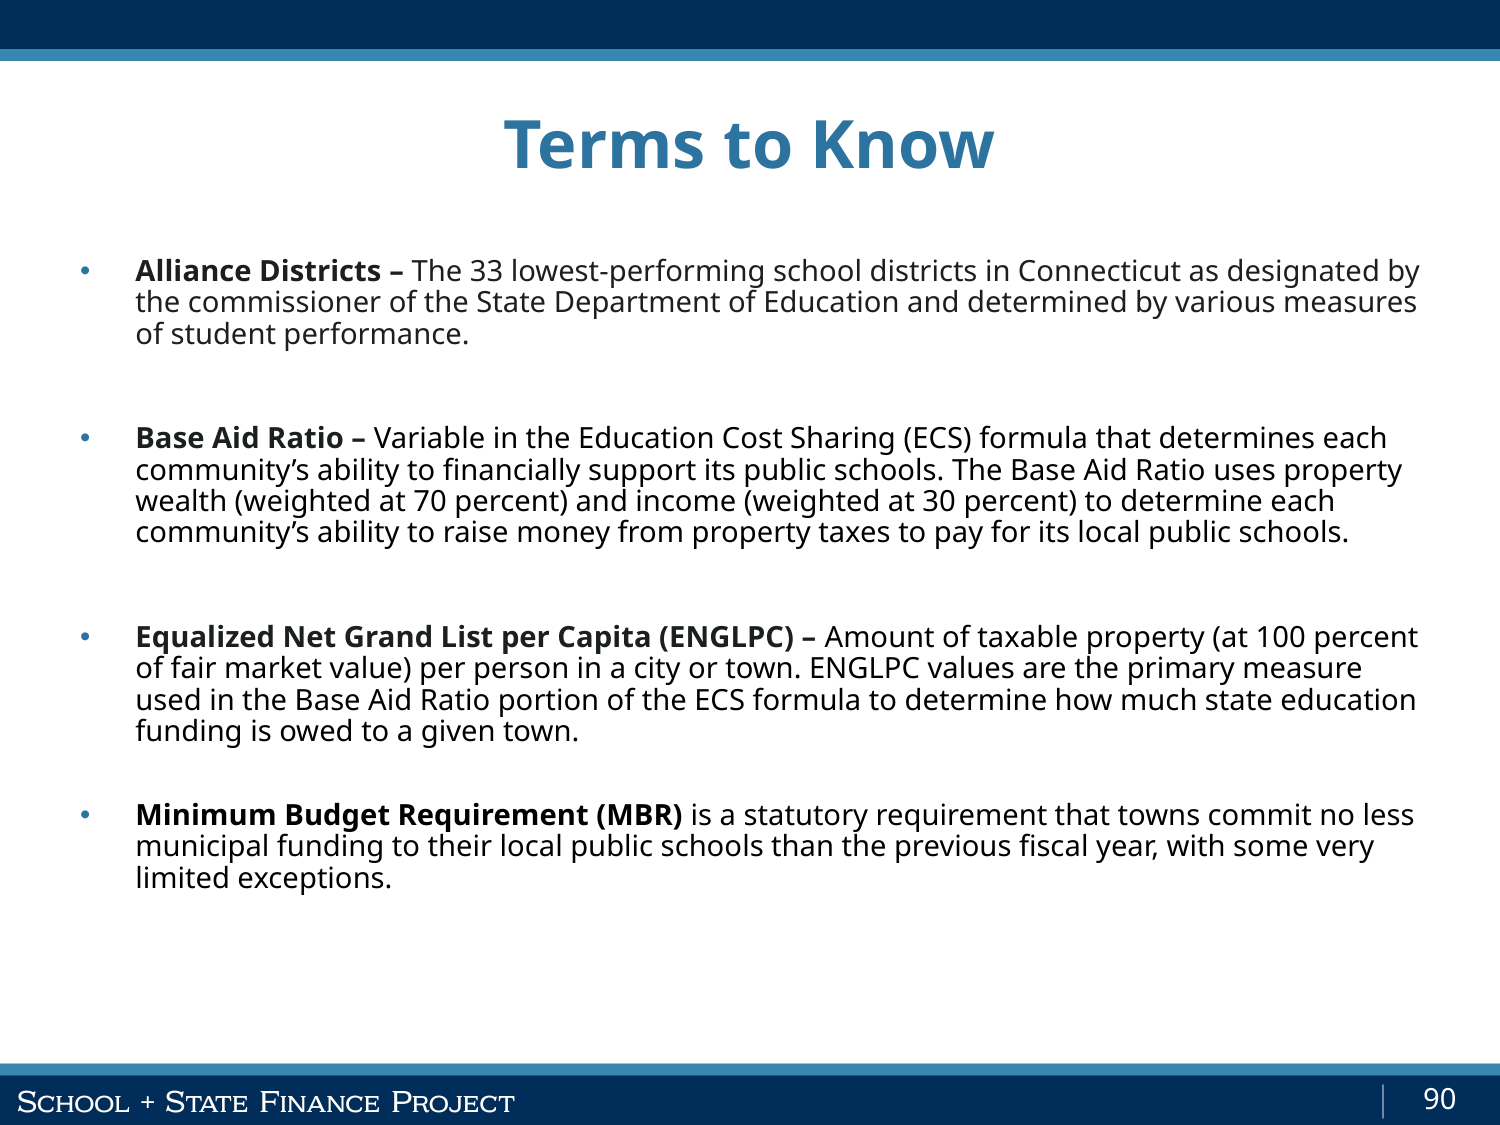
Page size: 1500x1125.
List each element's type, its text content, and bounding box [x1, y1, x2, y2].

slide_number 90 [1380, 1072, 1500, 1125]
list Alliance Districts – The 33 lowest-performing school districts in Connecticut as designated by the commissioner of the State Department of Education and determined by various measures of student performance. Base Aid Ratio – Variable in the Education Cost Sharing (ECS) formula that determines each community’s ability to financially support its public schools. The Base Aid Ratio uses property wealth (weighted at 70 percent) and income (weighted at 30 percent) to determine each community’s ability to raise money from property taxes to pay for its local public schools. Equalized Net Grand List per Capita (ENGLPC) – Amount of taxable property (at 100 percent of fair market value) per person in a city or town. ENGLPC values are the primary measure used in the Base Aid Ratio portion of the ECS formula to determine how much state education funding is owed to a given town. Minimum Budget Requirement (MBR) is a statutory requirement that towns commit no less municipal funding to their local public schools than the previous fiscal year, with some very limited exceptions. [55, 248, 1450, 994]
picture [0, 0, 1500, 1125]
title Terms to Know [75, 89, 1425, 205]
